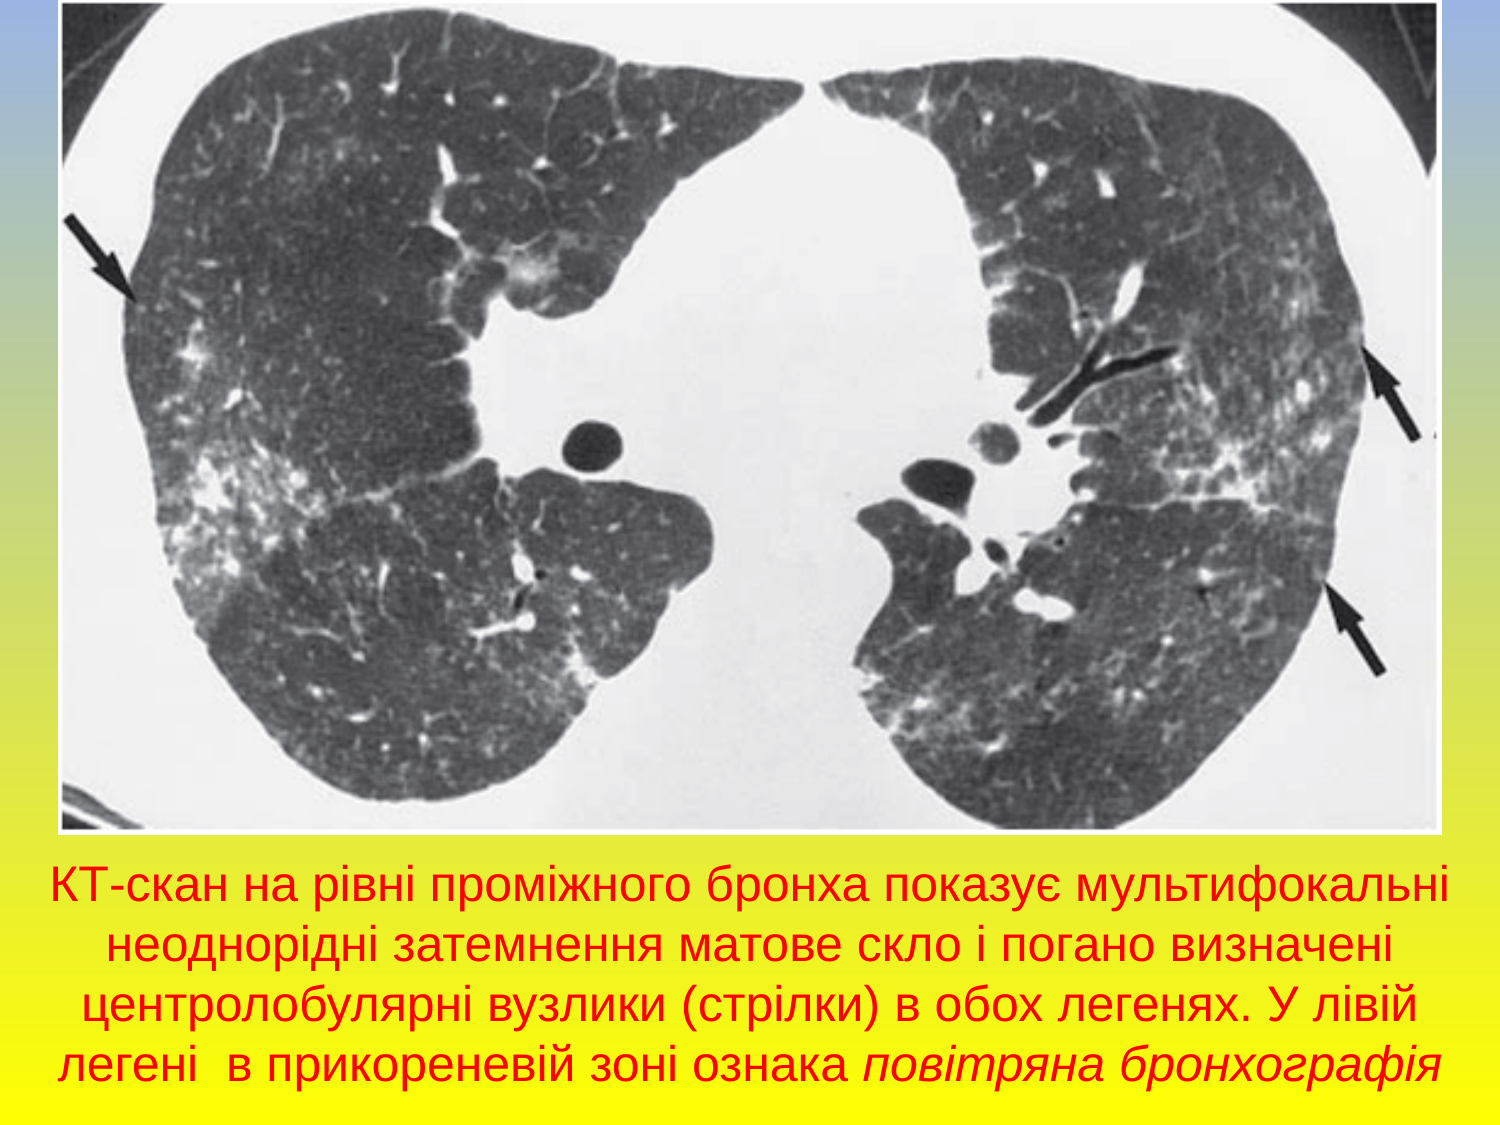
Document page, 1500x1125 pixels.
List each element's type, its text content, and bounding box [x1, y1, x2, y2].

picture [58, 0, 1442, 835]
title [35, 1067, 1465, 1079]
subtitle КТ-скан на рівні проміжного бронха показує мультифокальні неоднорідні затемнення матове скло і погано визначені центролобулярні вузлики (стрілки) в обох легенях. У лівій легені в прикореневій зоні ознака повітряна бронхографія [0, 843, 1500, 1067]
